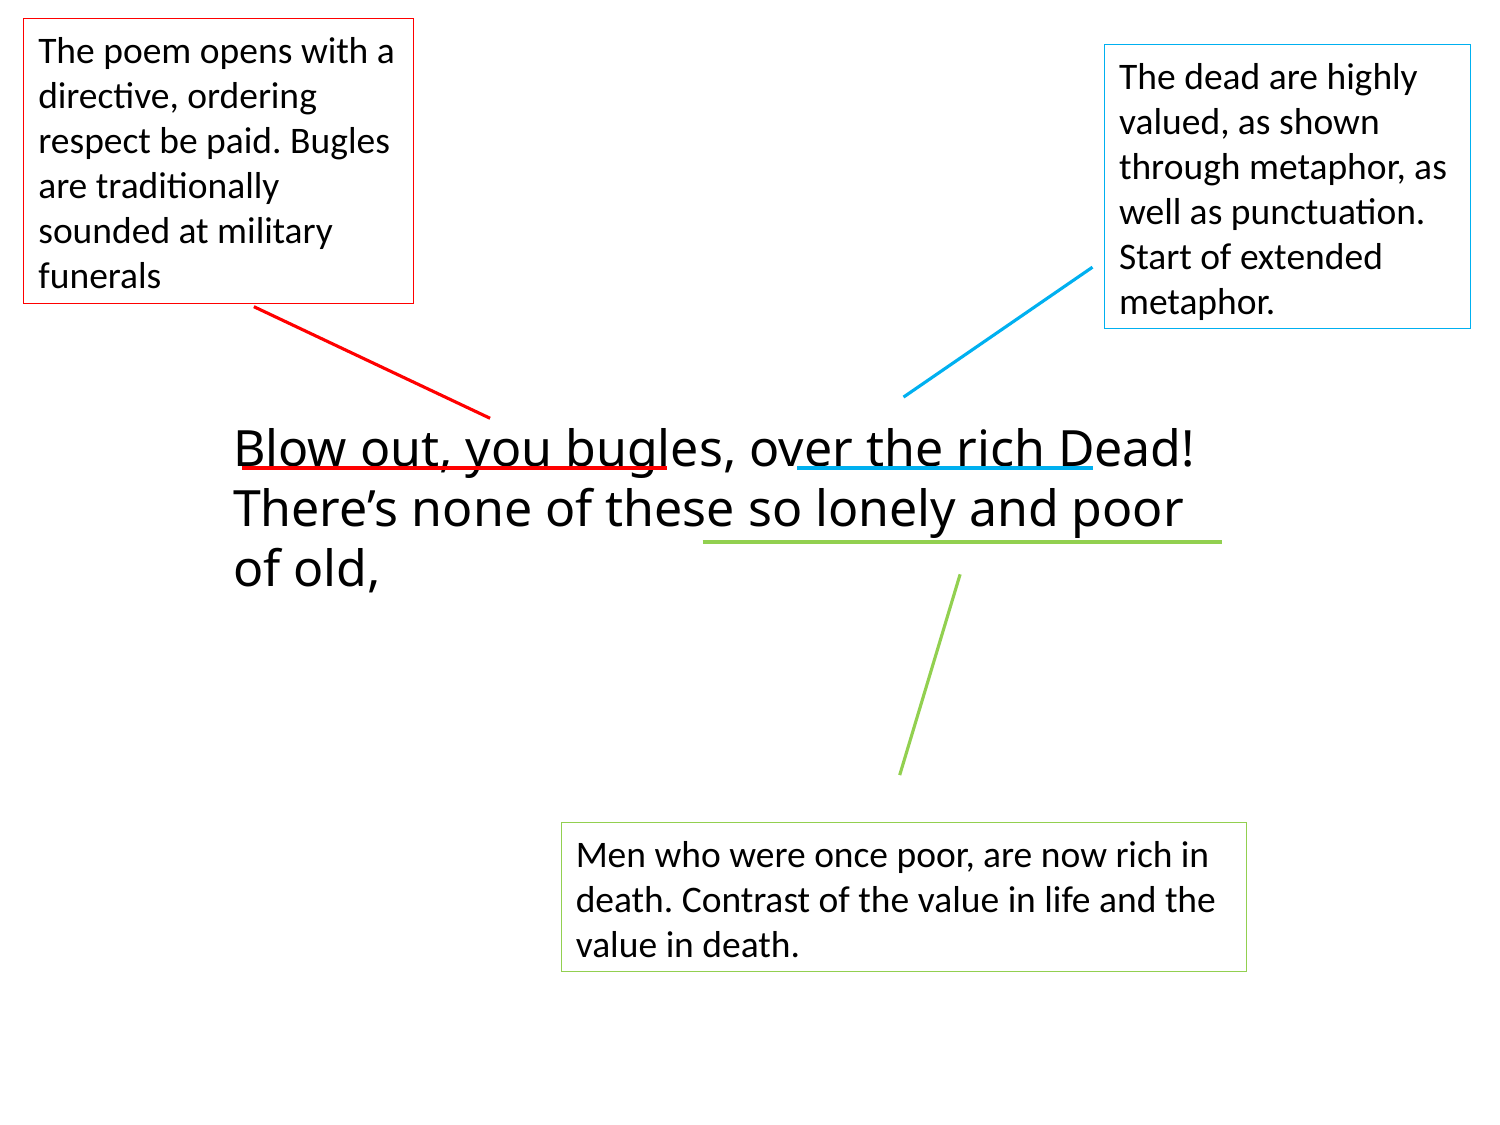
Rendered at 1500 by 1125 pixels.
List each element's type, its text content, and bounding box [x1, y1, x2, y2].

text_box Men who were once poor, are now rich in death. Contrast of the value in life and the value in death. [561, 822, 1247, 972]
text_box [899, 573, 961, 776]
text_box The poem opens with a directive, ordering respect be paid. Bugles are traditionally sounded at military funerals [23, 18, 414, 304]
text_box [253, 306, 491, 419]
text_box Blow out, you bugles, over the rich Dead! There’s none of these so lonely and poor of old, [218, 408, 1258, 664]
text_box The dead are highly valued, as shown through metaphor, as well as punctuation. Start of extended metaphor. [1104, 44, 1471, 329]
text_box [903, 266, 1093, 398]
